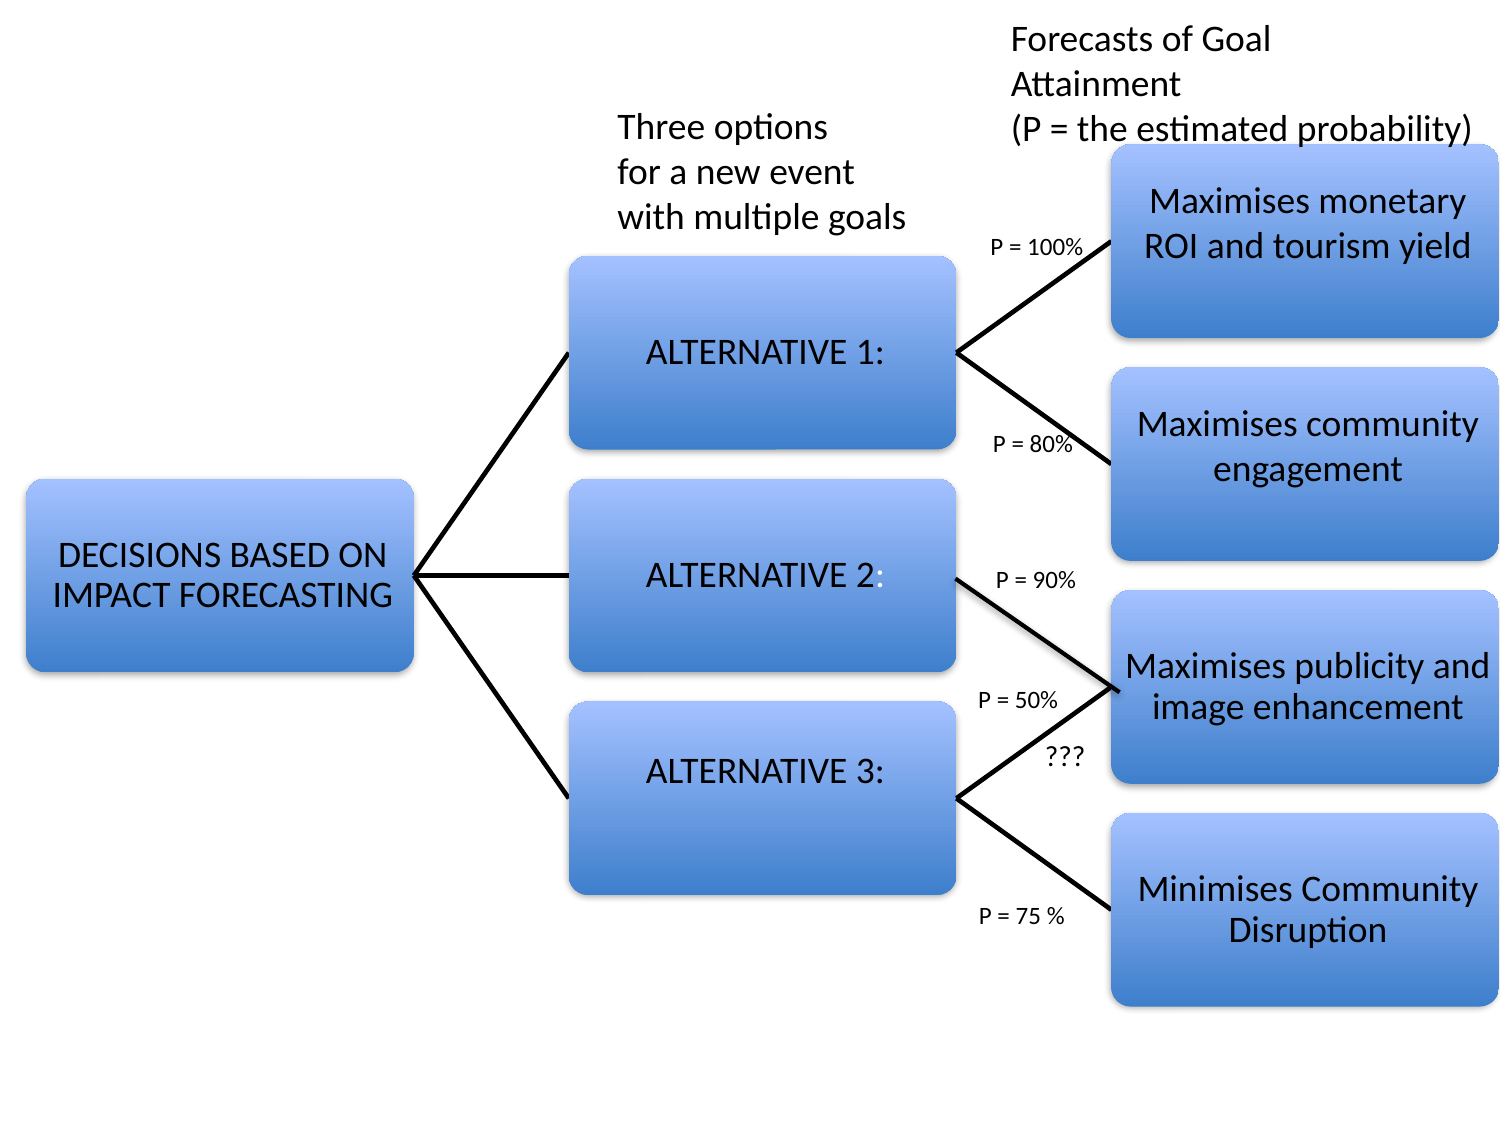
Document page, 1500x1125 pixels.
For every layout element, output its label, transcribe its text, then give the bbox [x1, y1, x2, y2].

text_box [24, 41, 1500, 1110]
text_box Forecasts of Goal Attainment (P = the estimated probability) [996, 6, 1497, 41]
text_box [955, 578, 1120, 693]
